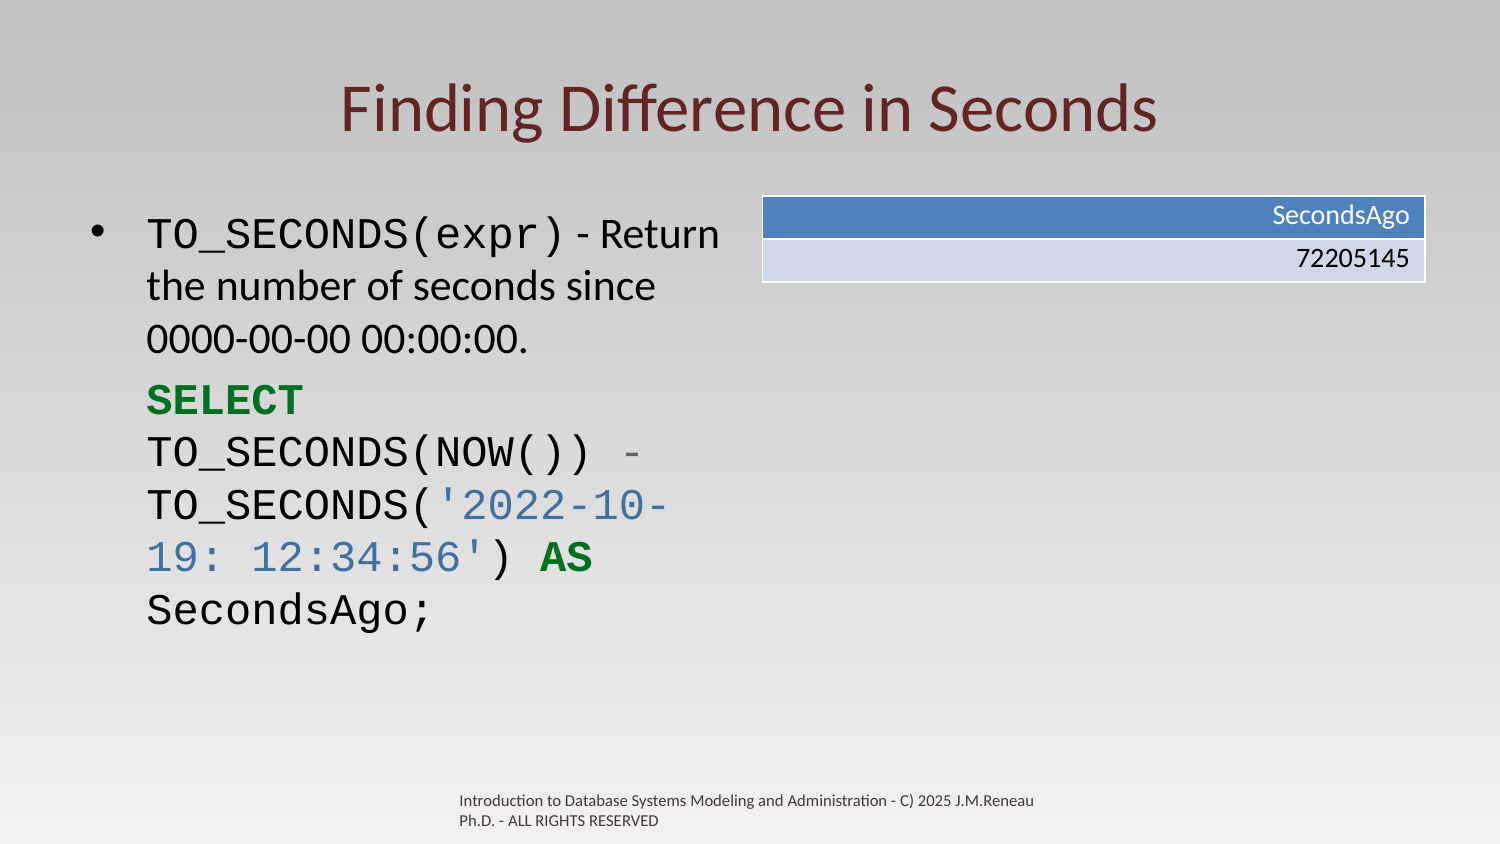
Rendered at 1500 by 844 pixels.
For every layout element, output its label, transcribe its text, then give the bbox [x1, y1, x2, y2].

table_cell 72205145 [763, 240, 1424, 281]
title Finding Difference in Seconds [75, 33, 1425, 175]
table_header SecondsAgo [763, 197, 1424, 238]
footer Introduction to Database Systems Modeling and Administration - C) 2025 J.M.Reneau Ph.D. - ALL RIGHTS RESERVED [444, 782, 1055, 827]
list TO_SECONDS(expr) - Return the number of seconds since 0000-00-00 00:00:00. SELECT TO_SECONDS(NOW()) - TO_SECONDS('2022-10-19: 12:34:56') AS SecondsAgo; [75, 196, 738, 754]
